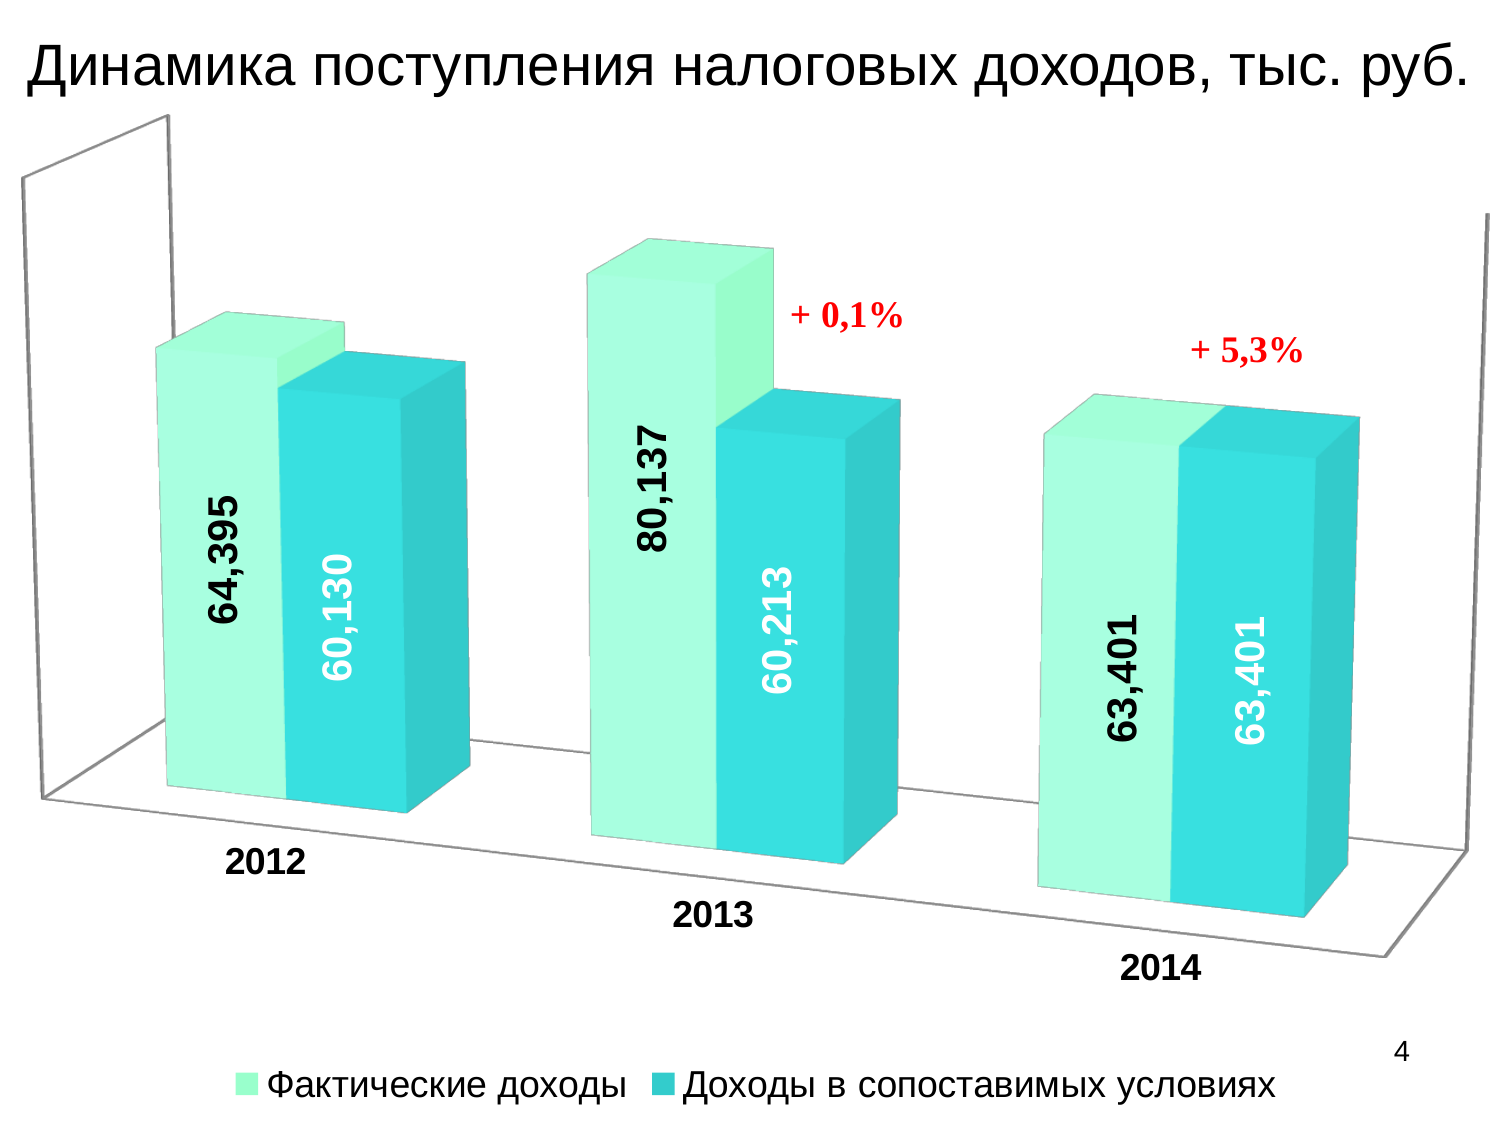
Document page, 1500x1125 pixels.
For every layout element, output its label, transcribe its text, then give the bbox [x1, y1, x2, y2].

chart [0, 112, 1500, 1113]
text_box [437, 274, 601, 401]
title Динамика поступления налоговых доходов, тыс. руб. [0, 24, 1500, 100]
